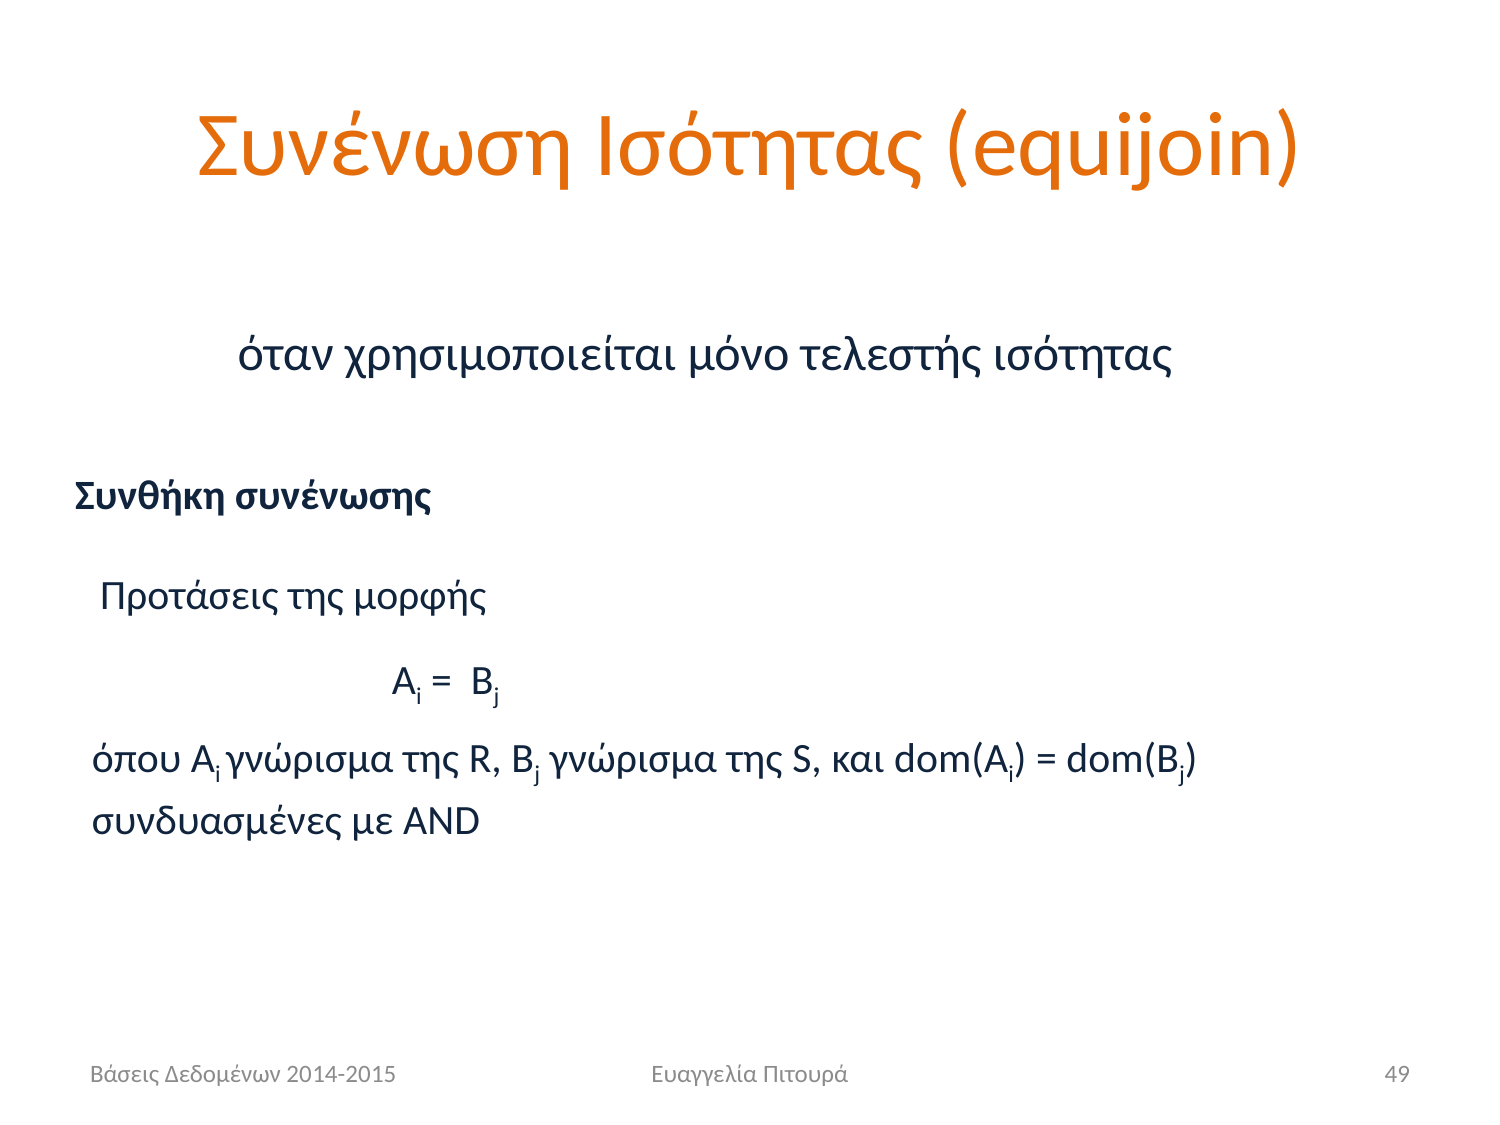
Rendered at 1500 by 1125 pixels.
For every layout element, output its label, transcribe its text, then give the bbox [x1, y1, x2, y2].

slide_number 49 [1074, 1042, 1425, 1103]
title Συνένωση Ισότητας (equijoin) [75, 45, 1425, 233]
footer Ευαγγελία Πιτουρά [512, 1042, 988, 1103]
text_box Προτάσεις της μορφής [85, 560, 607, 626]
text_box συνδυασμένες με AND [77, 785, 986, 851]
text_box όταν χρησιμοποιείται μόνο τελεστής ισότητας [222, 312, 1323, 388]
text_box Συνθήκη συνένωσης [60, 460, 669, 526]
slide_number Βάσεις Δεδομένων 2014-2015 [75, 1042, 425, 1103]
text_box Ai = Bj όπου Ai γνώρισμα της R, Bj γνώρισμα της S, και dom(Ai) = dom(Bj) [77, 645, 1448, 795]
